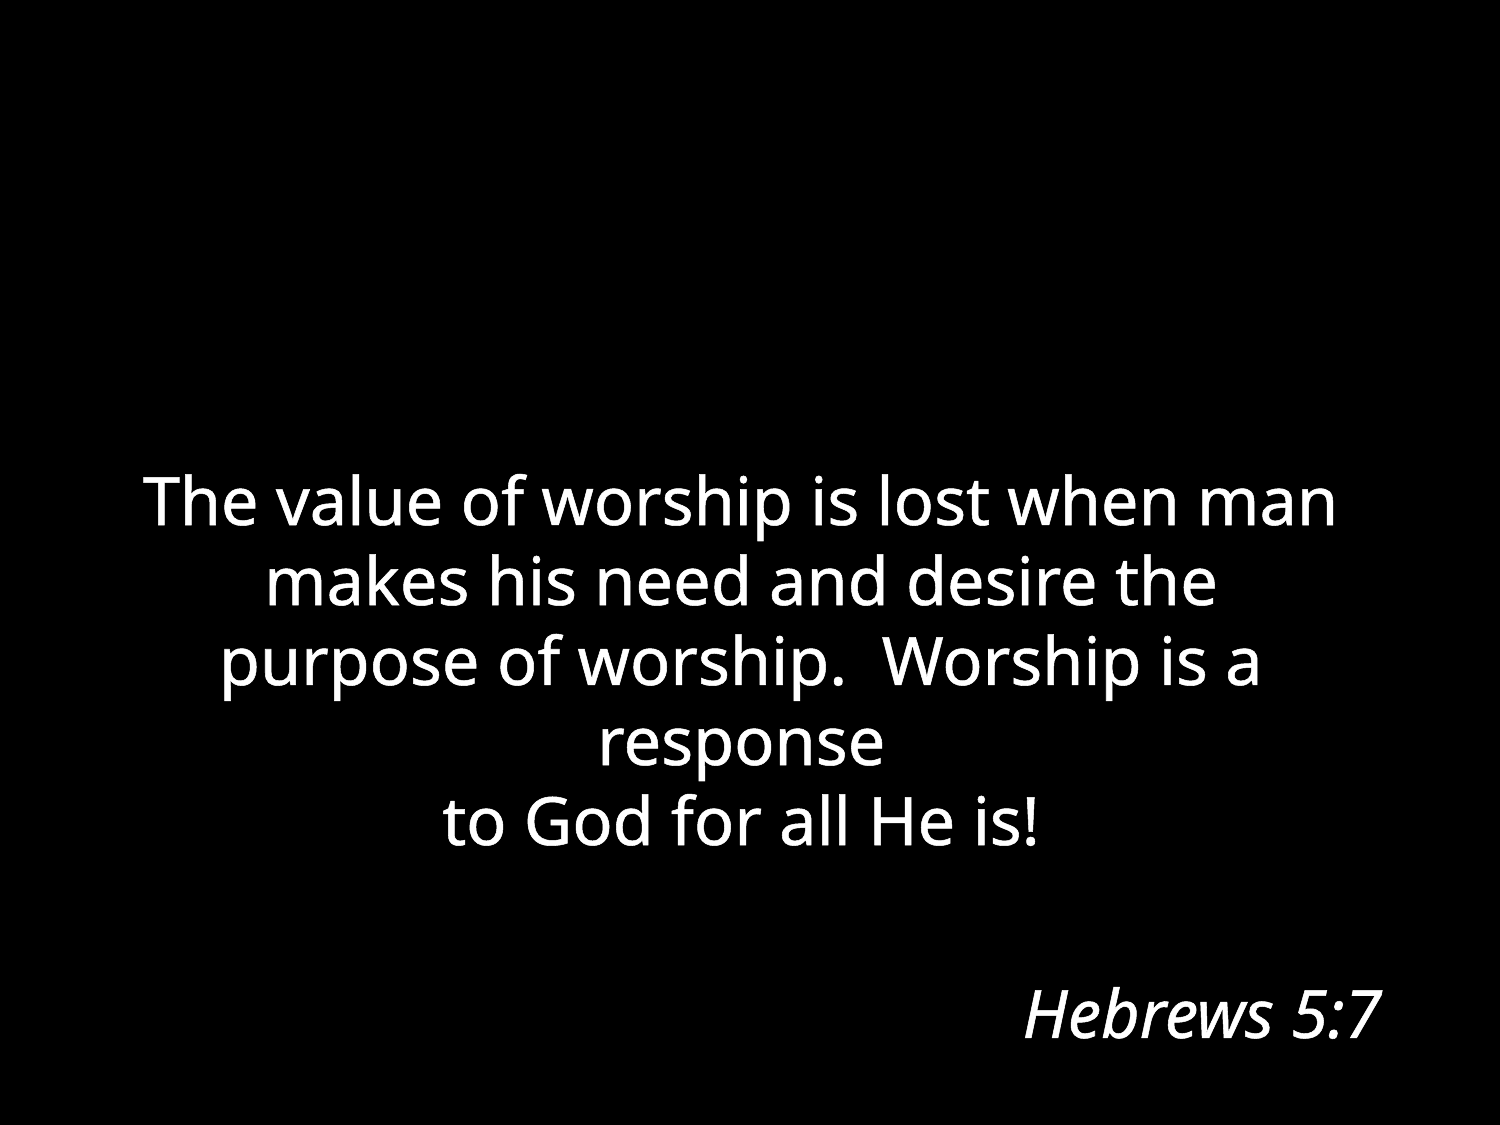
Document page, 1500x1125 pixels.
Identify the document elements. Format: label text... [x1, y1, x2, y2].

text_box The value of worship is lost when man makes his need and desire the purpose of worship. Worship is a response to God for all He is! [114, 451, 1387, 866]
text_box Hebrews 5:7 [1007, 963, 1397, 1059]
